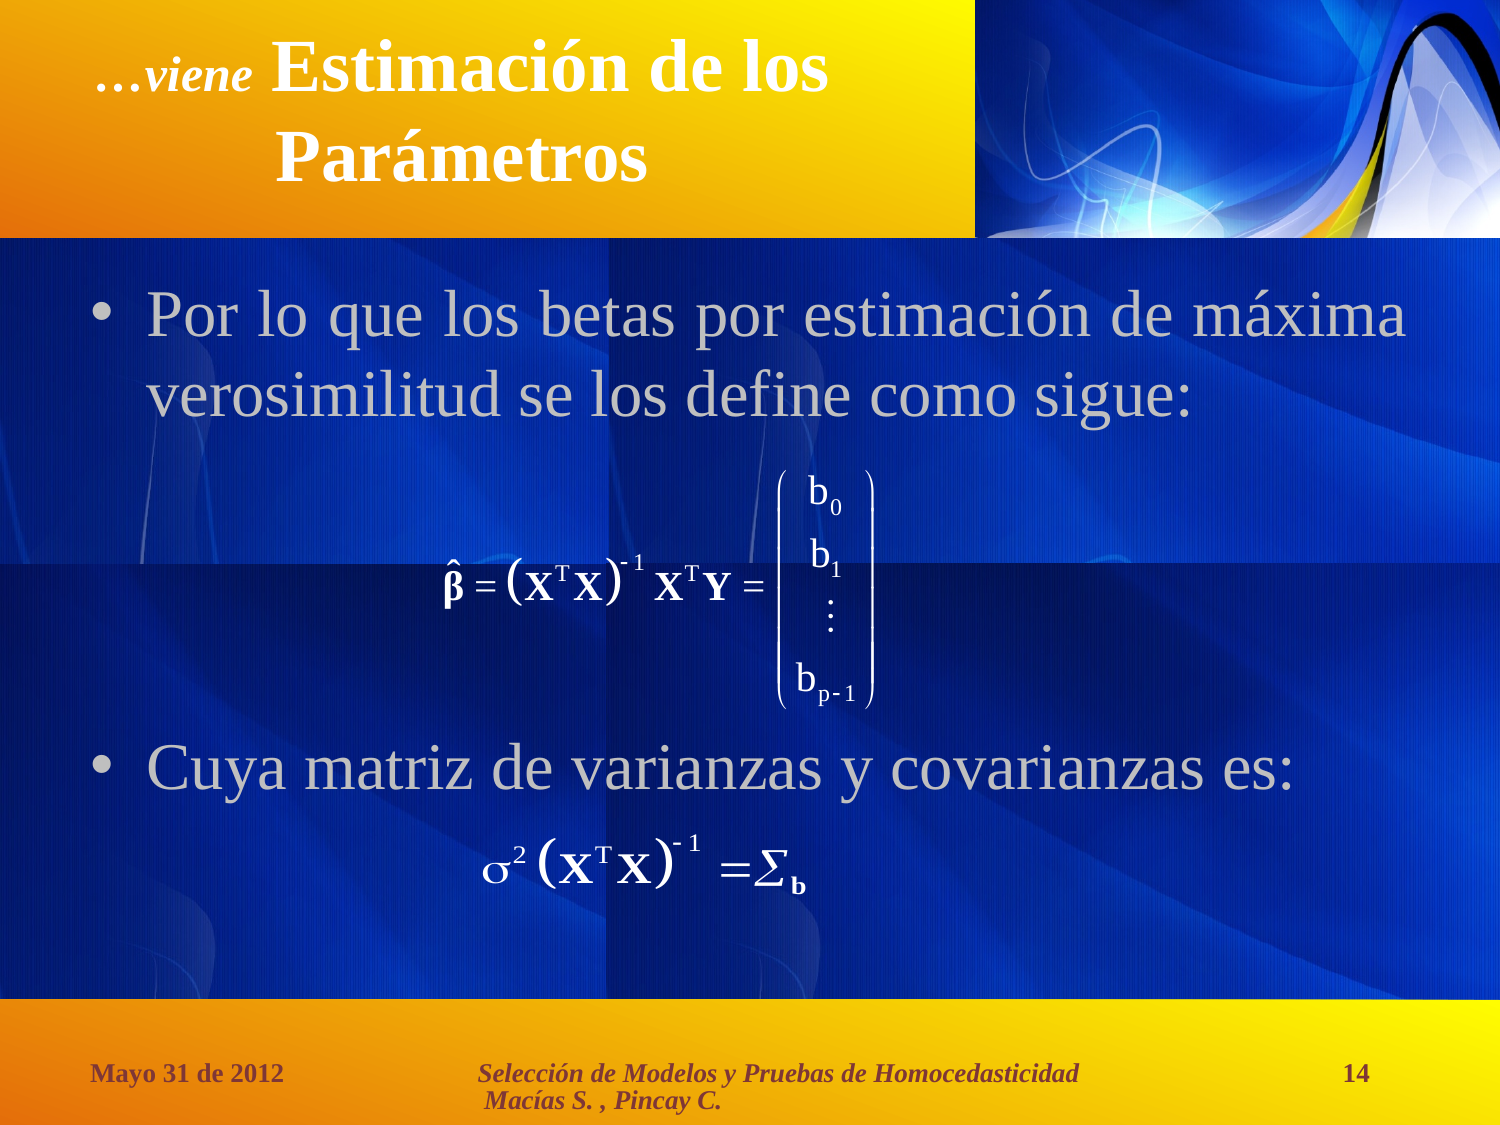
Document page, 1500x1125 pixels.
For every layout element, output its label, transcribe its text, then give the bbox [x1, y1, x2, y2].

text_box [474, 824, 816, 913]
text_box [437, 462, 886, 718]
picture [0, 0, 1500, 999]
list Por lo que los betas por estimación de máxima verosimilitud se los define como sigue: Cuya matriz de varianzas y covarianzas es: [75, 262, 1425, 1005]
slide_number Mayo 31 de 2012 [75, 1042, 325, 1100]
footer Selección de Modelos y Pruebas de Homocedasticidad Macías S. , Pincay C. [462, 1030, 1100, 1113]
slide_number 14 [1287, 1042, 1425, 1100]
title …viene Estimación de los Parámetros [0, 0, 963, 225]
